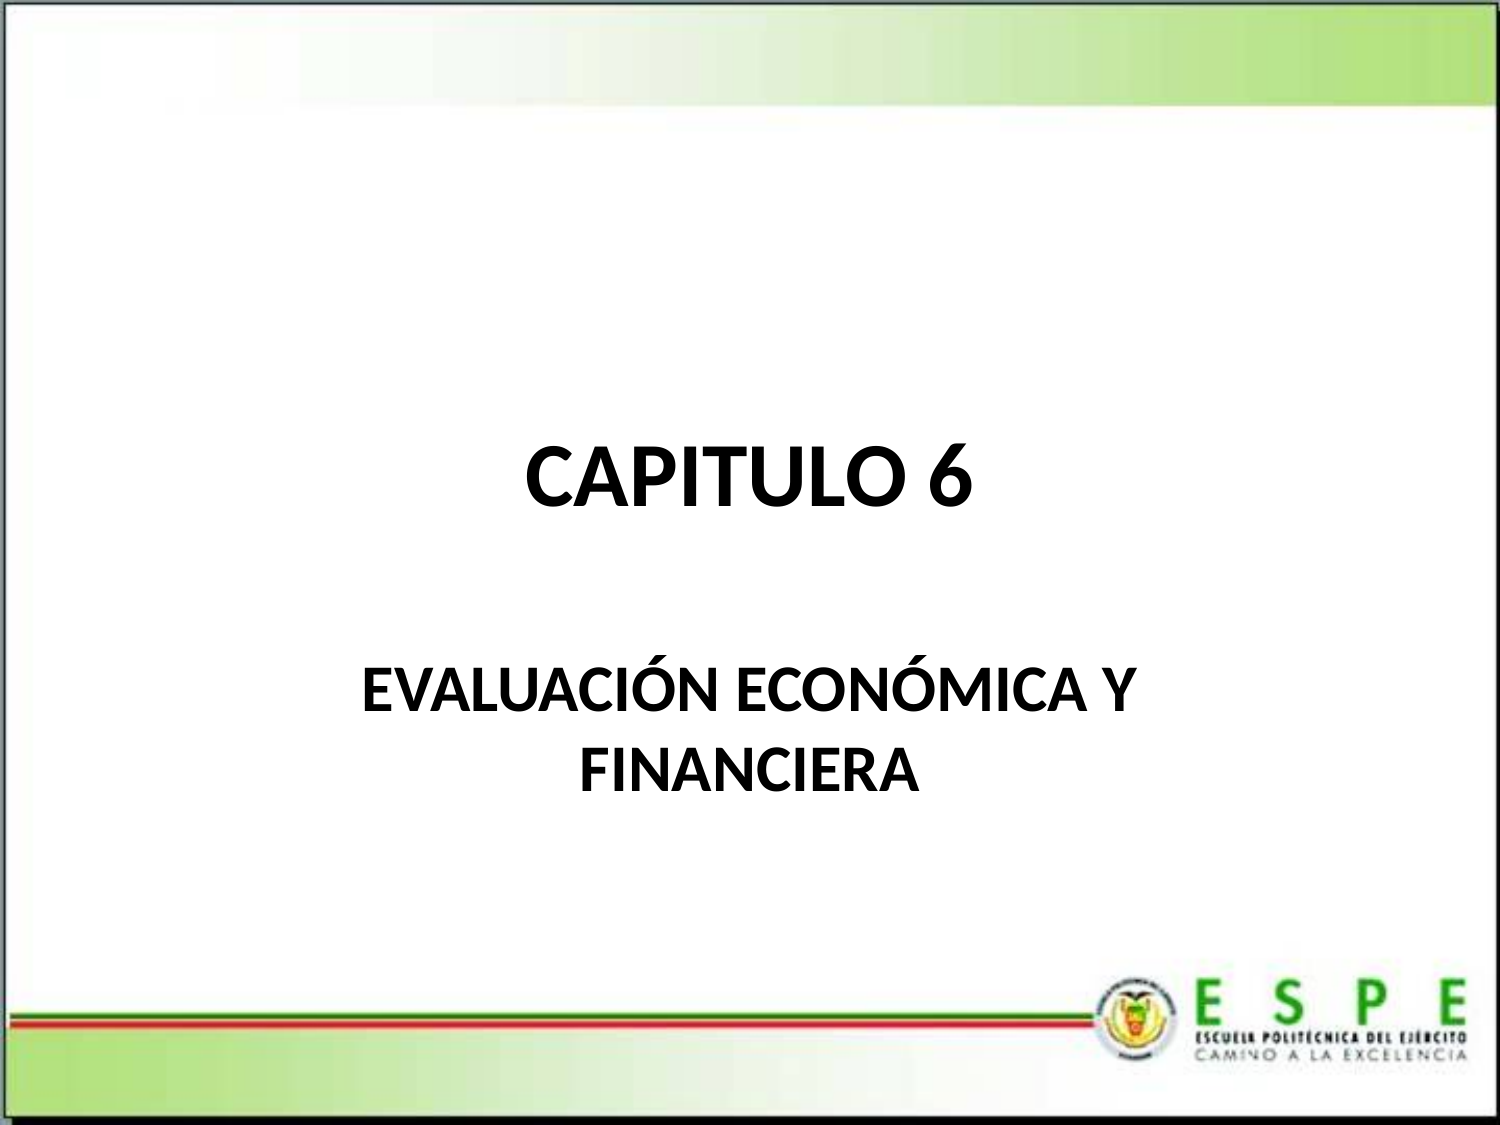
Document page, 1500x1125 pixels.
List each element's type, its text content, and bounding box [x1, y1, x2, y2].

title CAPITULO 6 [112, 349, 1388, 591]
picture [0, 0, 1500, 1125]
subtitle evaluación ECONÓMICA Y FINANCIERA [225, 637, 1275, 925]
